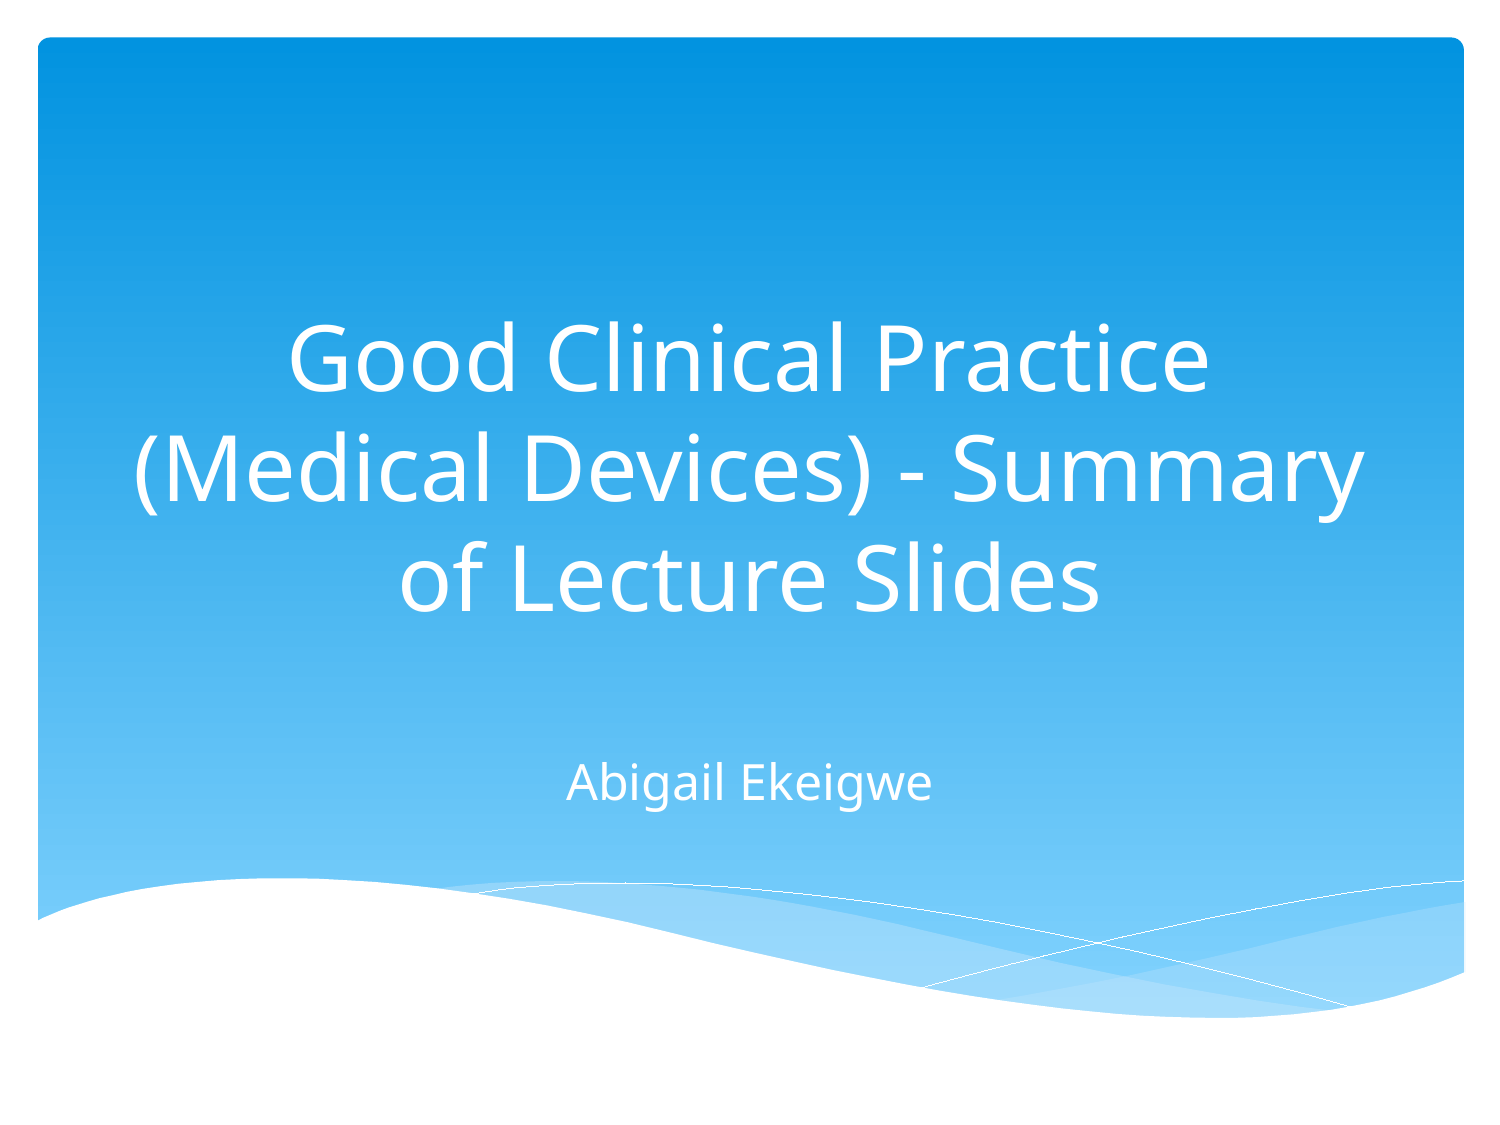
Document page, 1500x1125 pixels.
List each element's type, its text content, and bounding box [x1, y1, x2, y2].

subtitle Abigail Ekeigwe [225, 743, 1275, 985]
title Good Clinical Practice (Medical Devices) - Summary of Lecture Slides [112, 159, 1388, 638]
